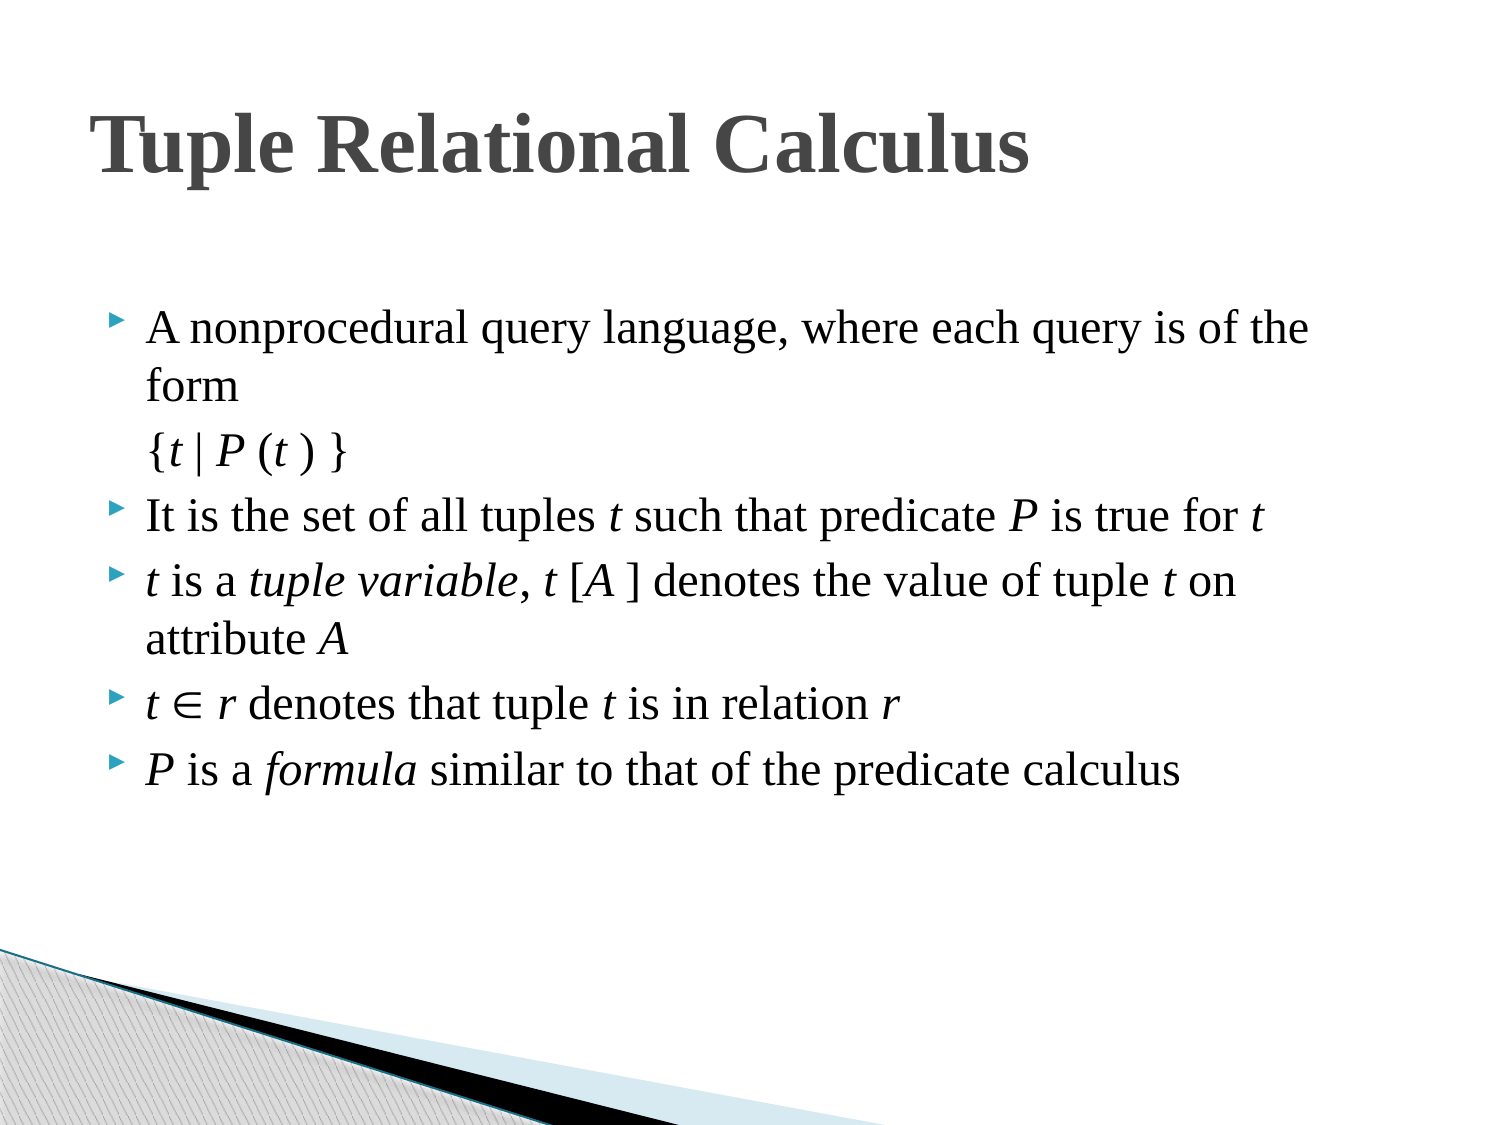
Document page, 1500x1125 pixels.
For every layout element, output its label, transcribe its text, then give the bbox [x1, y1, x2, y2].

list A nonprocedural query language, where each query is of the form {t | P (t ) } It is the set of all tuples t such that predicate P is true for t t is a tuple variable, t [A ] denotes the value of tuple t on attribute A t  r denotes that tuple t is in relation r P is a formula similar to that of the predicate calculus [75, 287, 1410, 807]
title Tuple Relational Calculus [75, 45, 1425, 233]
